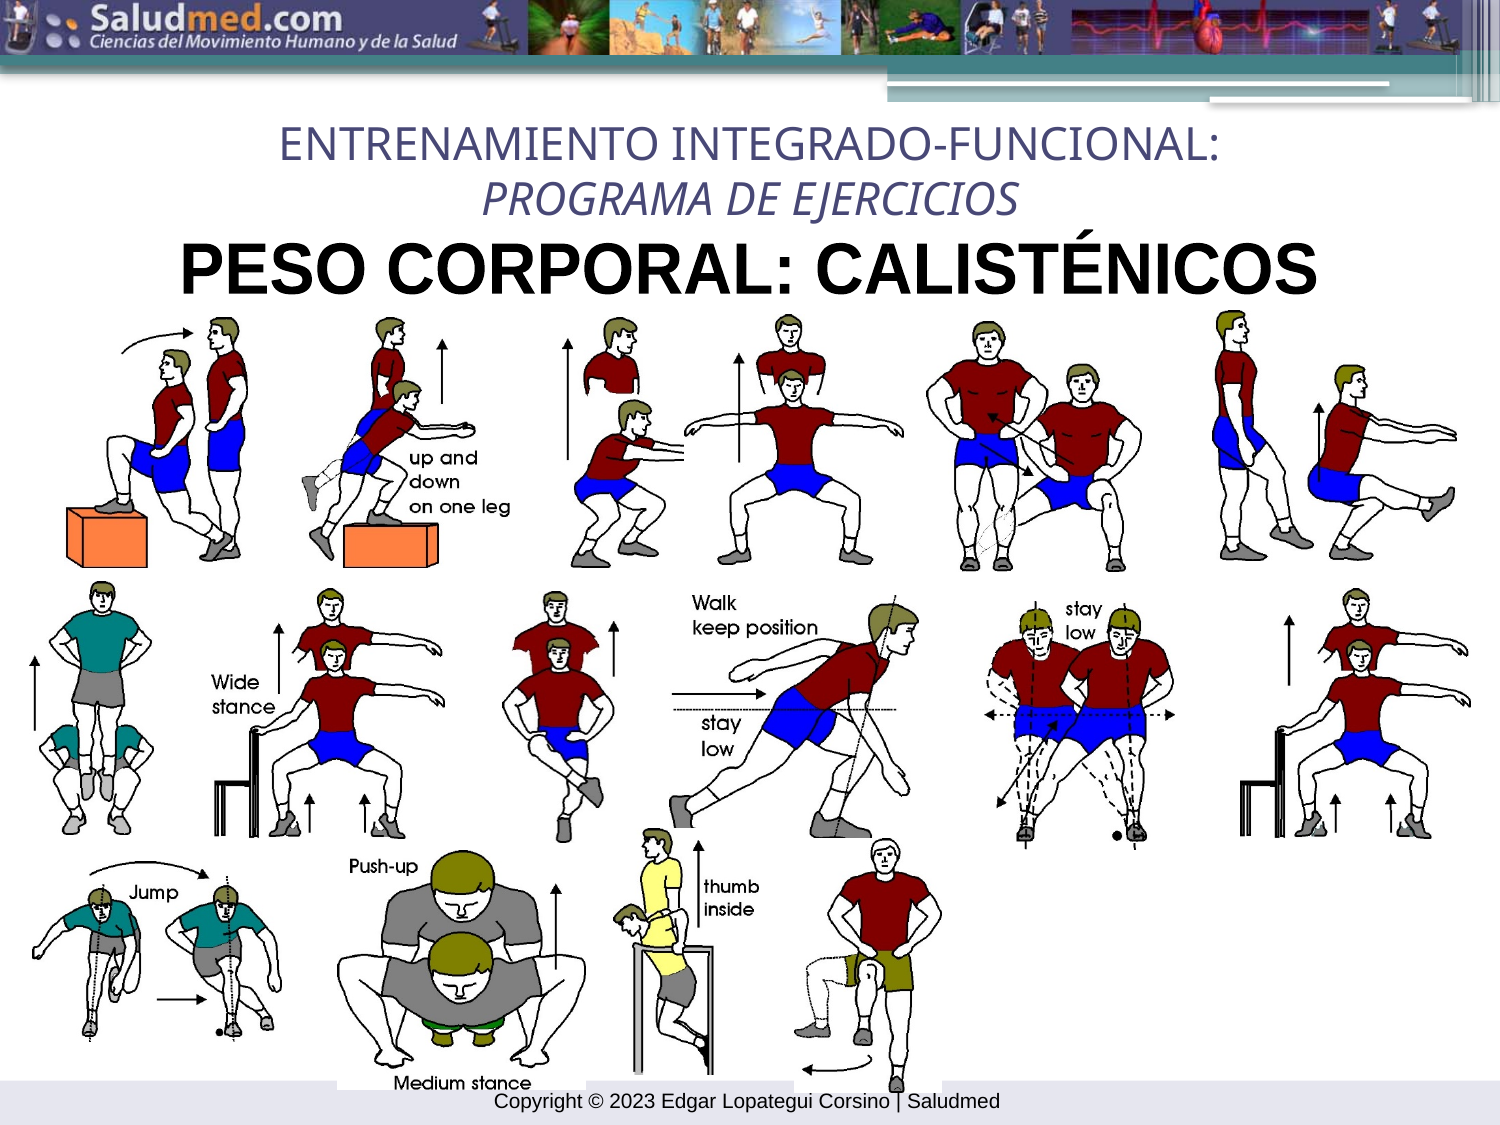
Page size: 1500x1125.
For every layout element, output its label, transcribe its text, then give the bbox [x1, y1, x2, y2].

picture [1240, 588, 1471, 839]
picture [925, 320, 1142, 572]
picture [0, 0, 1460, 55]
picture [337, 849, 587, 1091]
picture [210, 588, 445, 839]
picture [32, 860, 282, 1042]
picture [501, 591, 942, 1093]
text_box ENTRENAMIENTO INTEGRADO-FUNCIONAL: PROGRAMA DE EJERCICIOS [29, 101, 1471, 238]
picture [29, 580, 154, 835]
picture [64, 317, 249, 568]
picture [1212, 309, 1457, 561]
picture [562, 314, 904, 568]
picture [984, 601, 1175, 851]
picture [300, 317, 510, 568]
